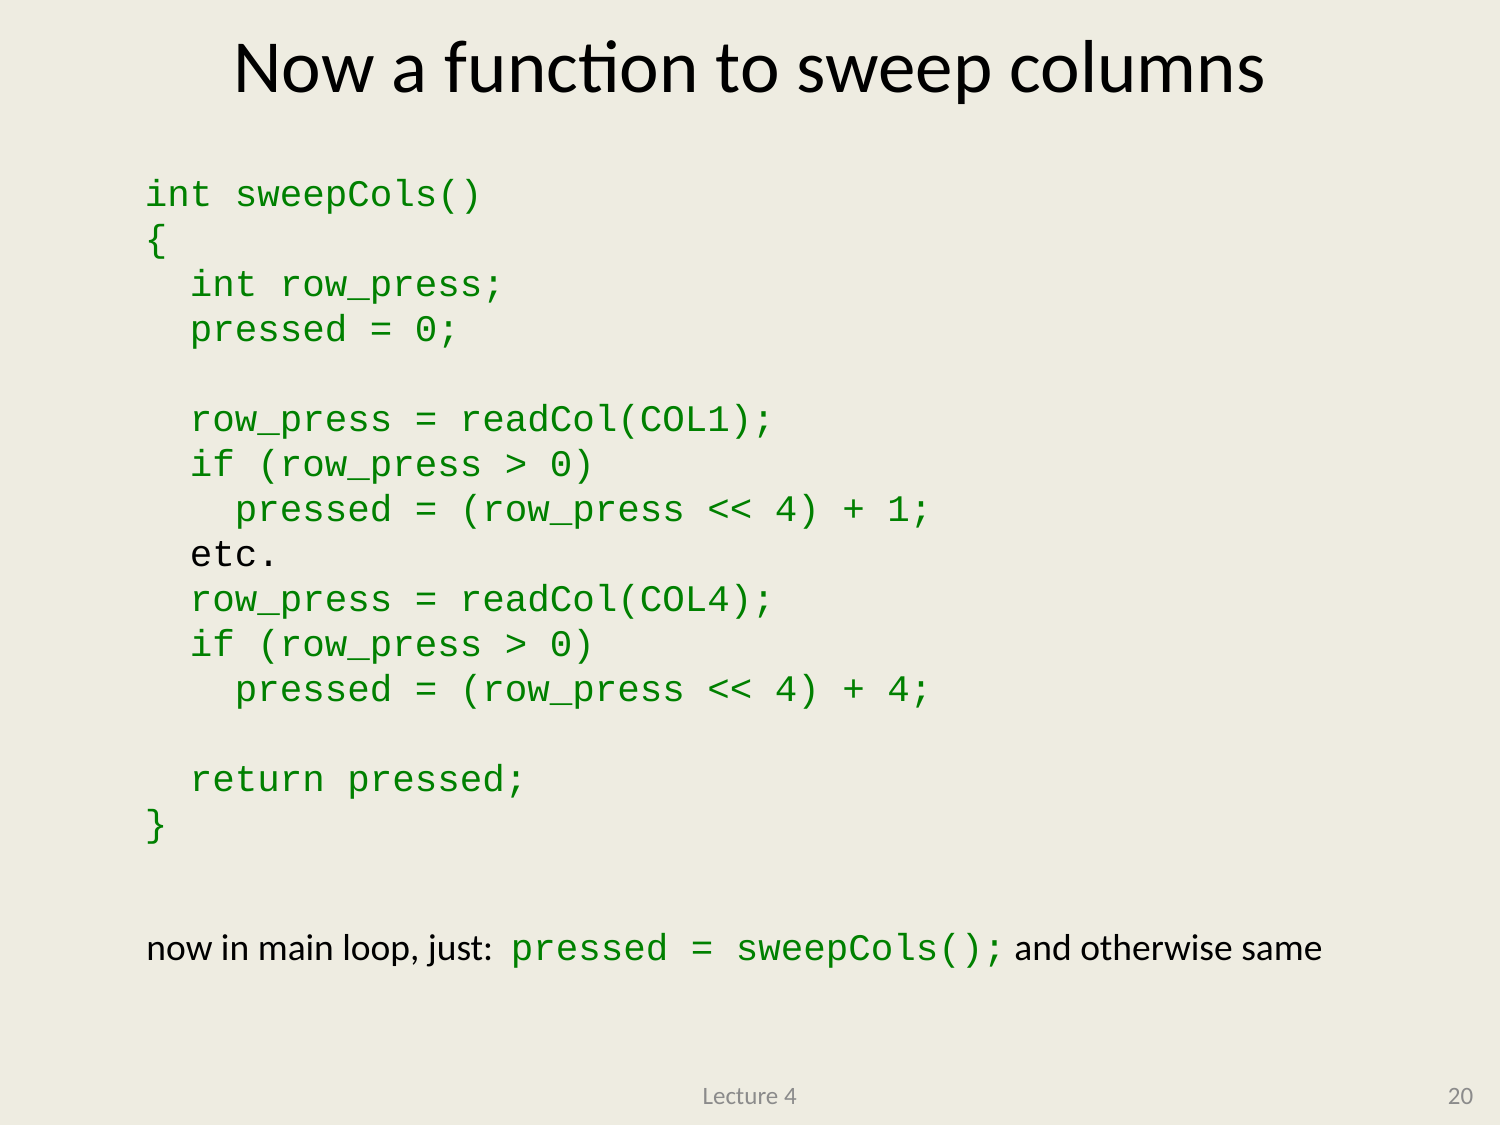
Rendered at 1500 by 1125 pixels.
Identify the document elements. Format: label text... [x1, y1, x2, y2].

text_box int sweepCols() { int row_press; pressed = 0; row_press = readCol(COL1); if (row_press > 0) pressed = (row_press << 4) + 1; etc. row_press = readCol(COL4); if (row_press > 0) pressed = (row_press << 4) + 4; return pressed; } [130, 161, 948, 852]
footer Lecture 4 [512, 1064, 988, 1125]
slide_number 20 [1138, 1064, 1489, 1125]
title Now a function to sweep columns [75, 2, 1425, 123]
text_box now in main loop, just: pressed = sweepCols(); and otherwise same [131, 915, 1338, 976]
